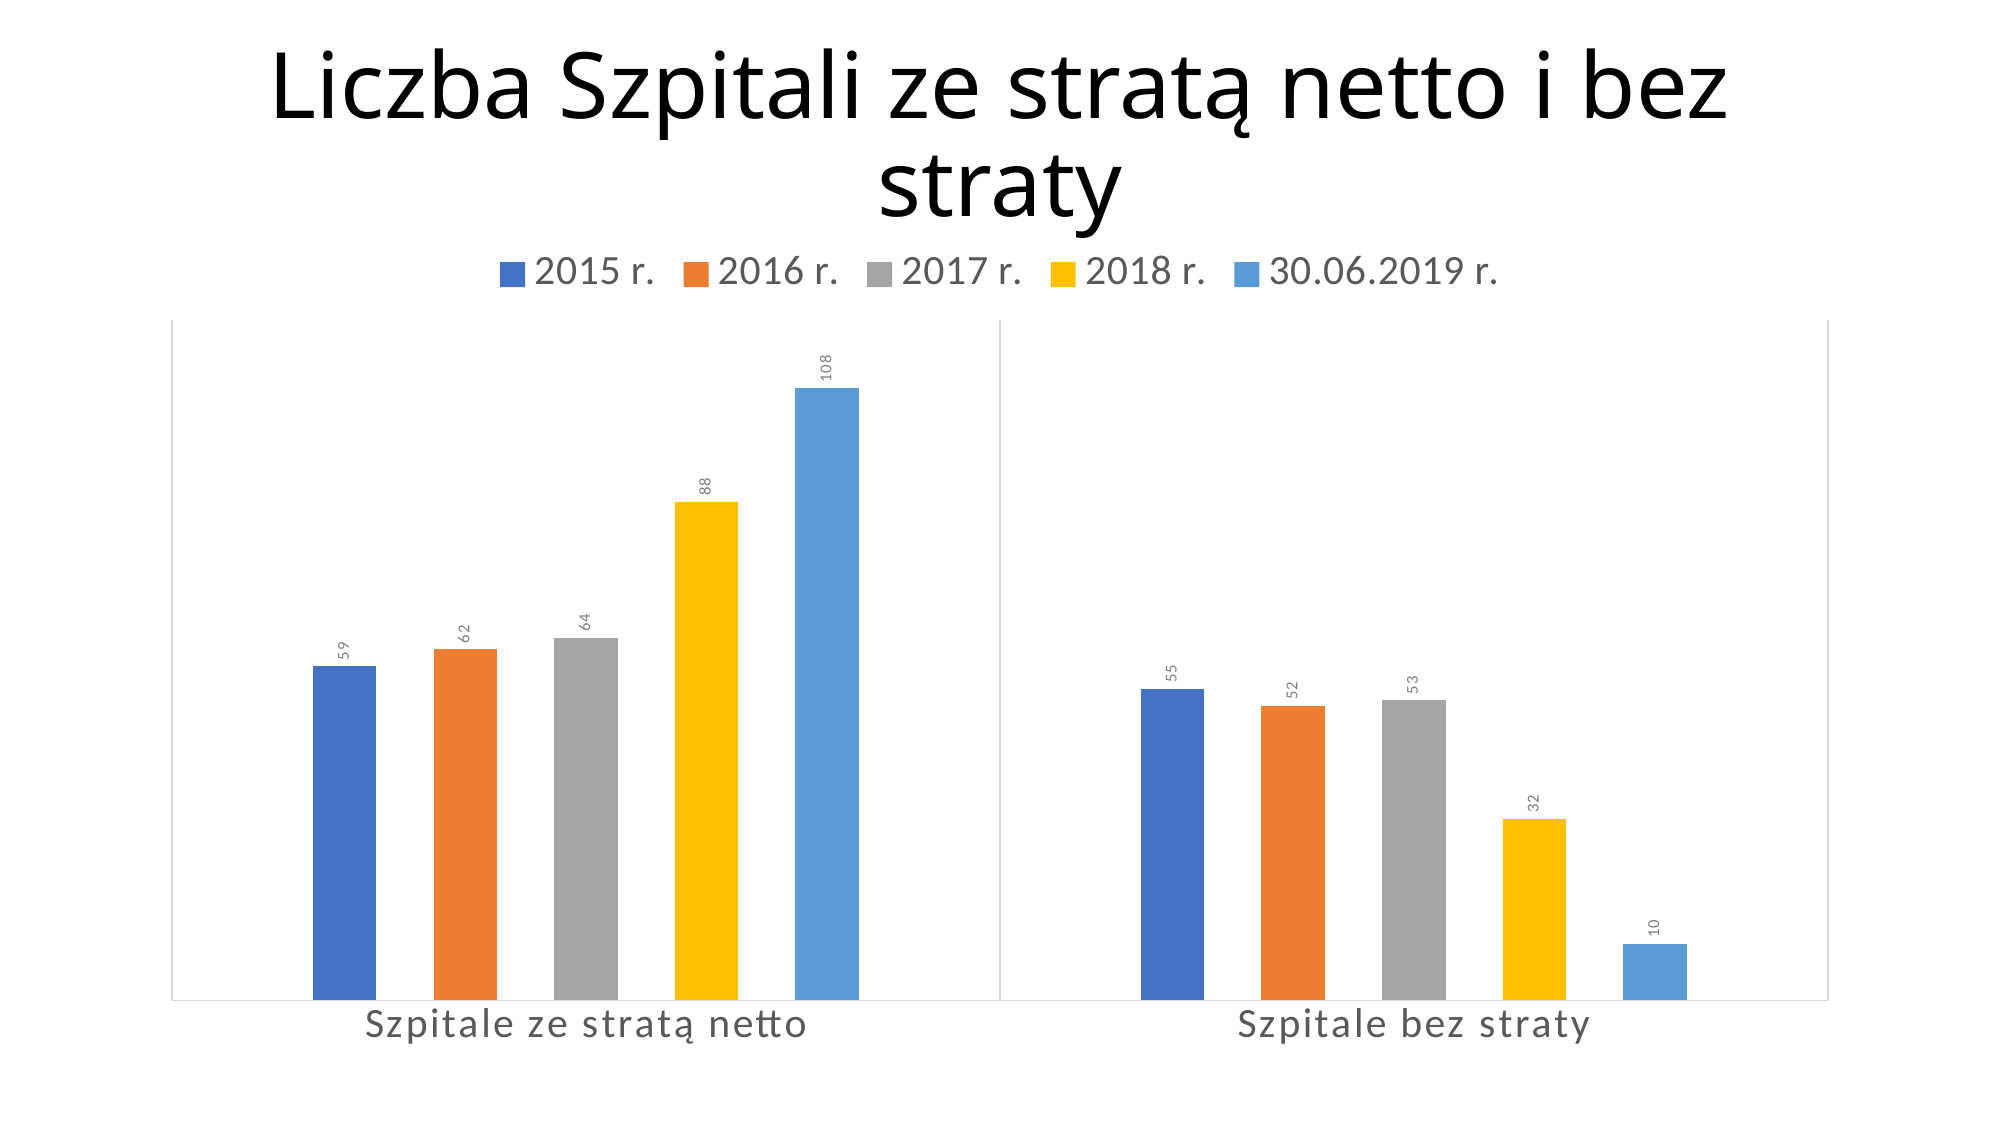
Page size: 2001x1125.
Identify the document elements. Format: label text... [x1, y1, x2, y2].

chart [137, 234, 1863, 1066]
title Liczba Szpitali ze stratą netto i bez straty [137, 59, 1863, 216]
